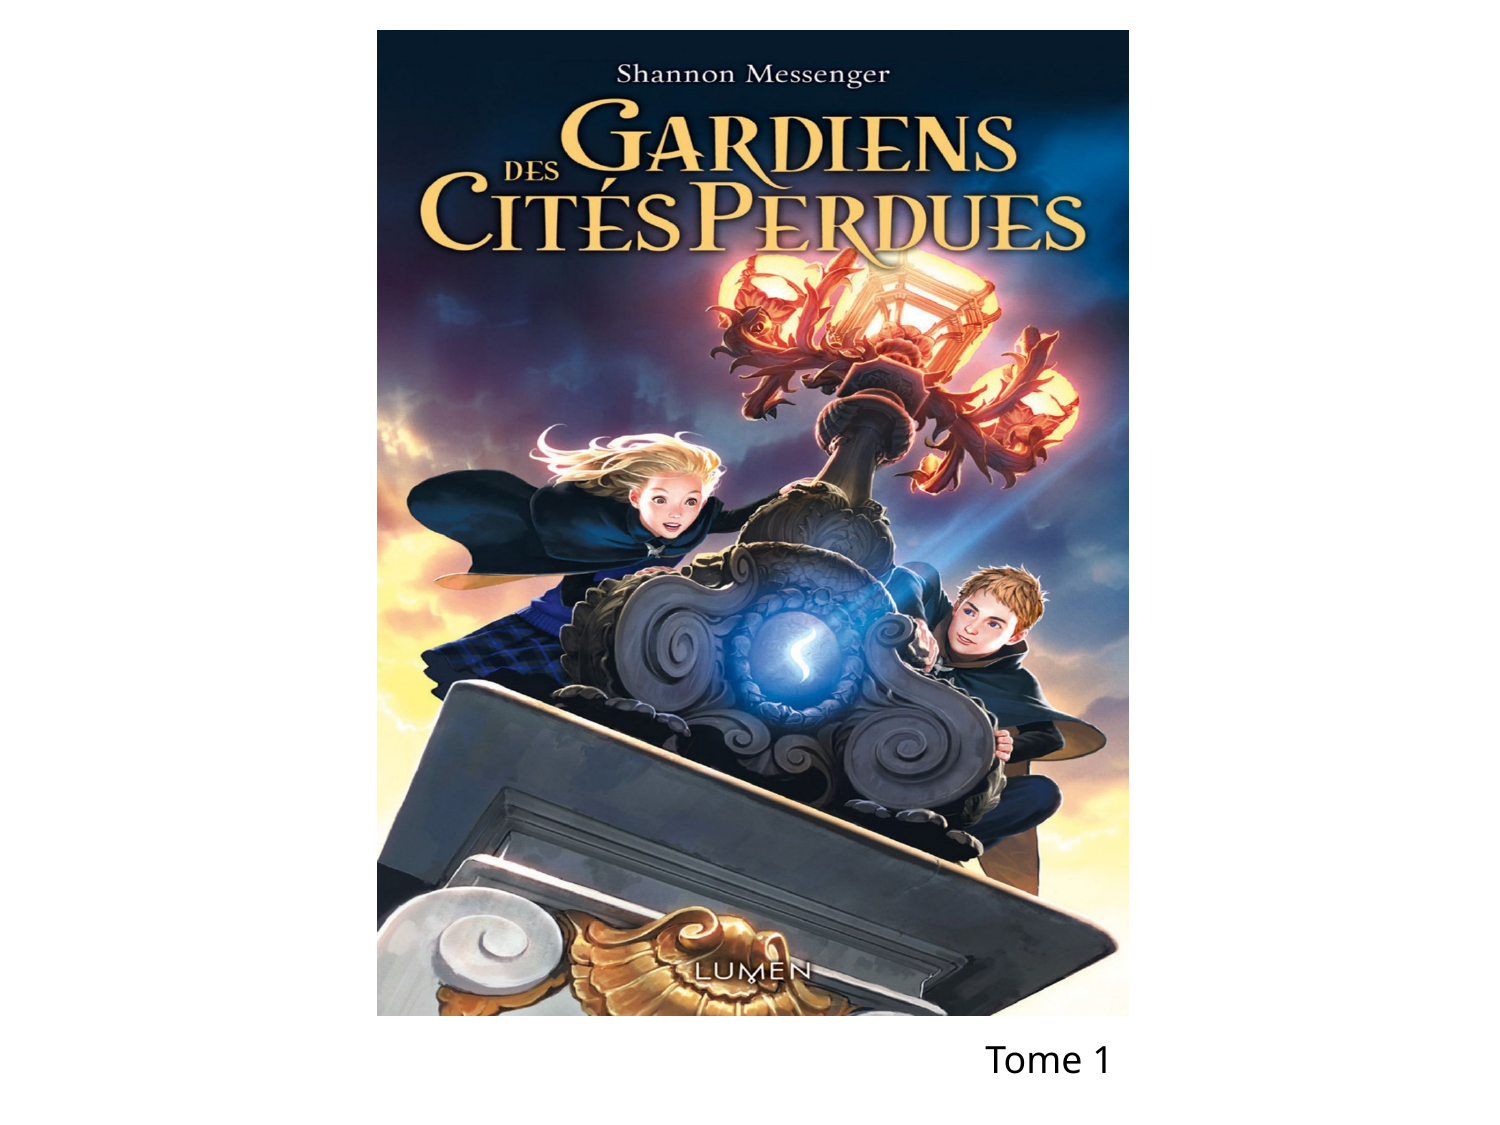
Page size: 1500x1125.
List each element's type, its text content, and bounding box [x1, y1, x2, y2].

picture [377, 30, 1129, 1017]
text_box Tome 1 [455, 1028, 1129, 1088]
